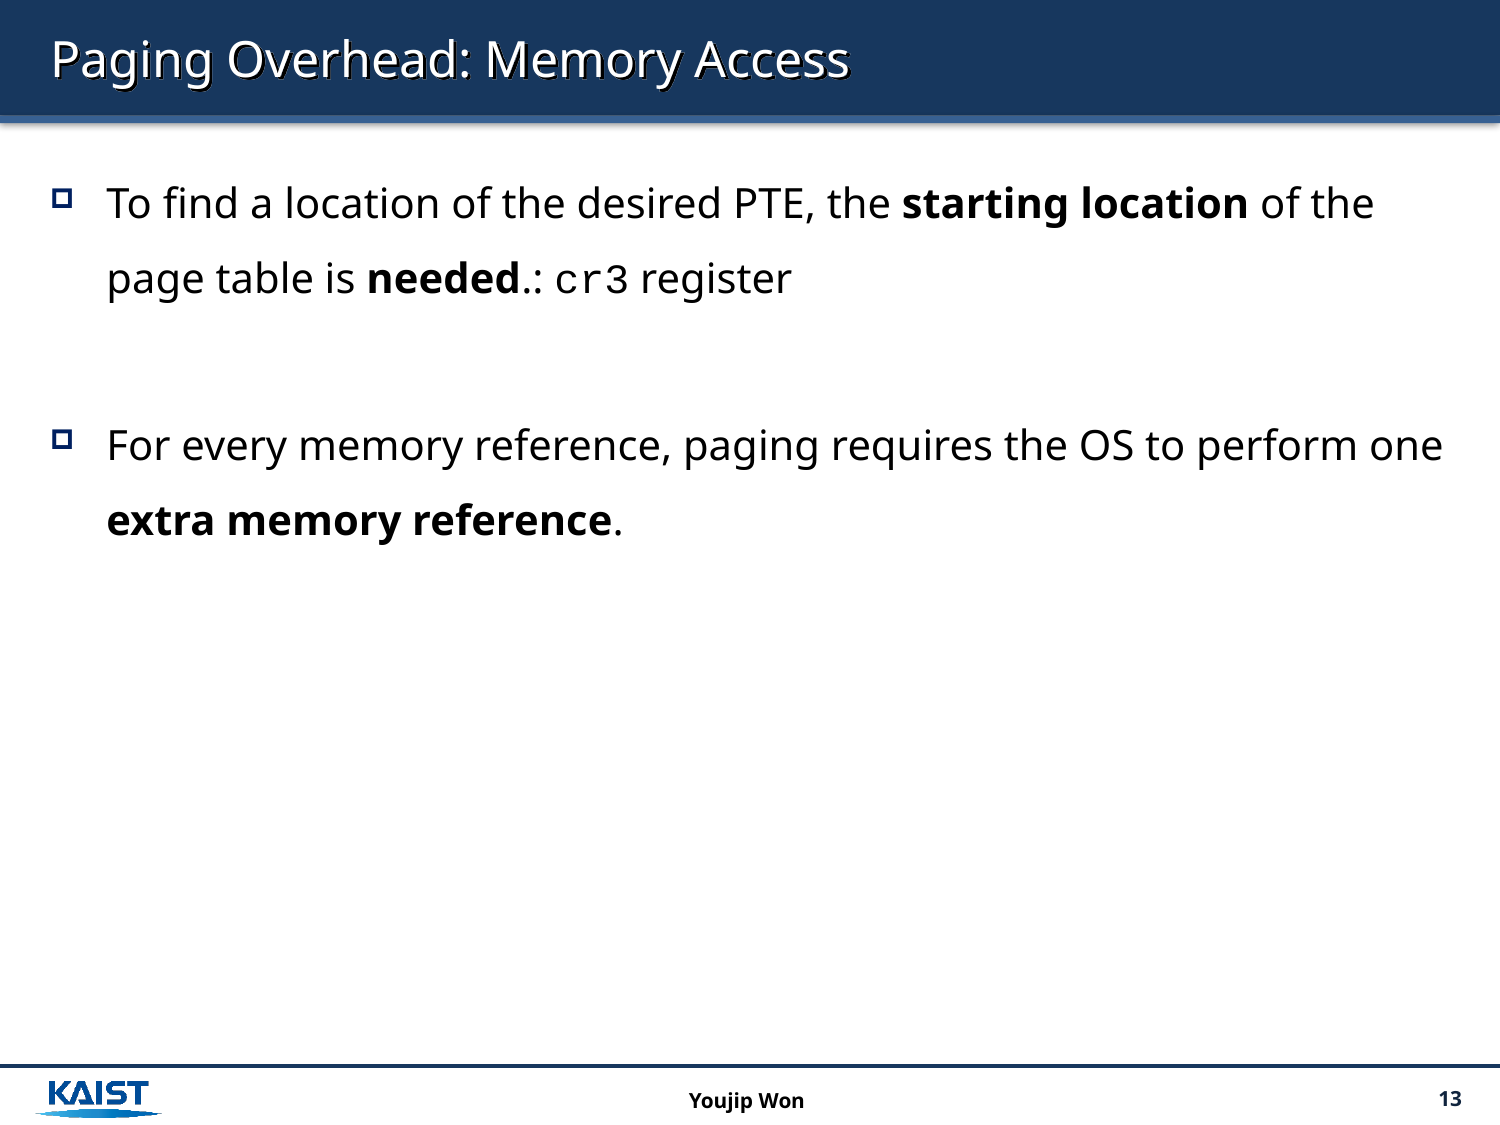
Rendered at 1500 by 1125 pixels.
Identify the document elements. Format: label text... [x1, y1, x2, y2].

footer Youjip Won [497, 1079, 997, 1117]
title Paging Overhead: Memory Access [34, 8, 1477, 106]
list To find a location of the desired PTE, the starting location of the page table is needed.: cr3 register For every memory reference, paging requires the OS to perform one extra memory reference. [34, 144, 1477, 1048]
slide_number 13 [1306, 1081, 1483, 1118]
picture [35, 1081, 162, 1118]
